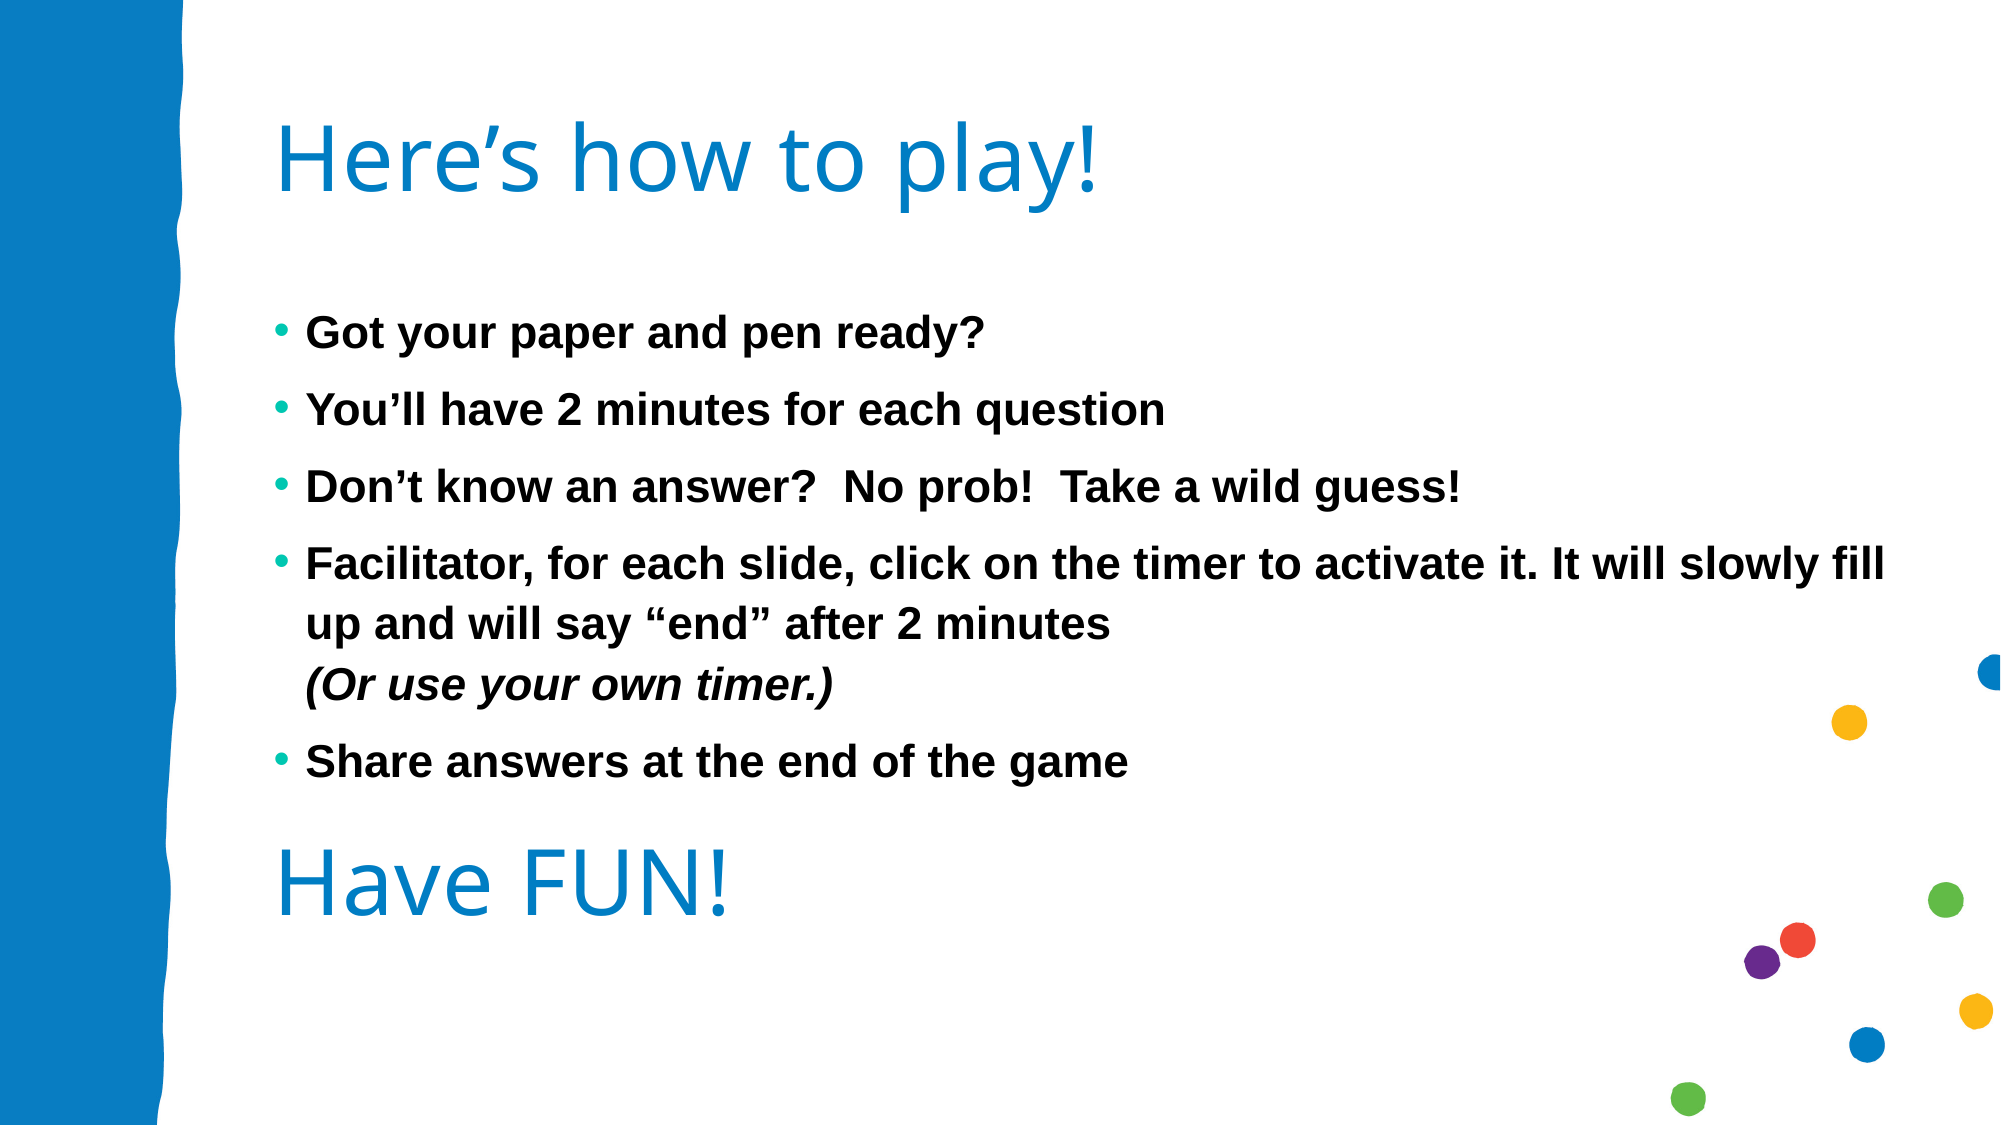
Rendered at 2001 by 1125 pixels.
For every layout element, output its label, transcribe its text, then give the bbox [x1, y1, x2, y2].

title Here’s how to play! [258, 59, 1662, 278]
list Got your paper and pen ready? You’ll have 2 minutes for each question Don’t know an answer? No prob! Take a wild guess! Facilitator, for each slide, click on the timer to activate it. It will slowly fill up and will say “end” after 2 minutes (Or use your own timer.) Share answers at the end of the game [258, 289, 1955, 859]
text_box Have FUN! [258, 817, 782, 966]
picture [0, 0, 2001, 1125]
